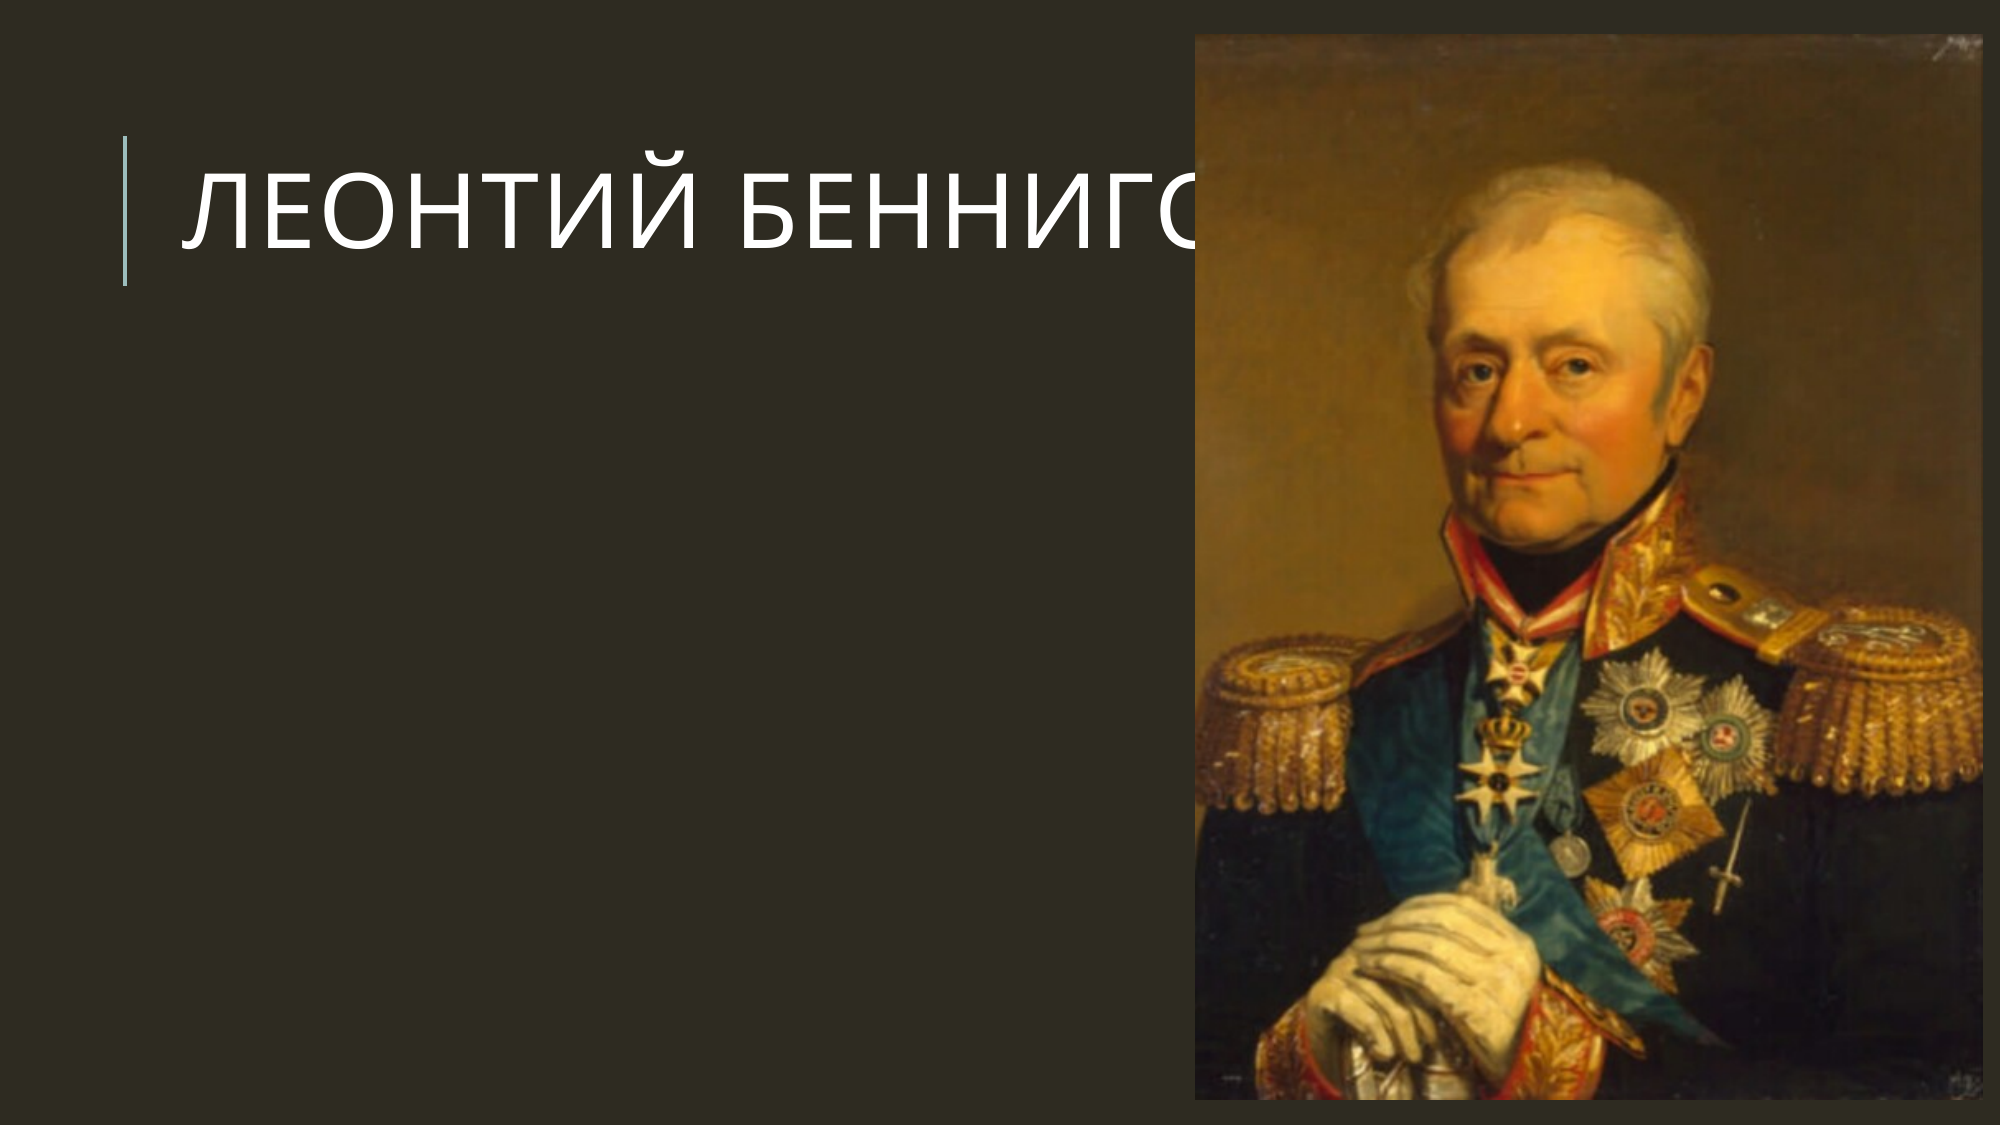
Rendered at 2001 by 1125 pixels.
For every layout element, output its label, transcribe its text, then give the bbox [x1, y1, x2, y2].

picture [1195, 34, 1983, 1100]
title Леонтий Беннигсен [168, 96, 1188, 342]
